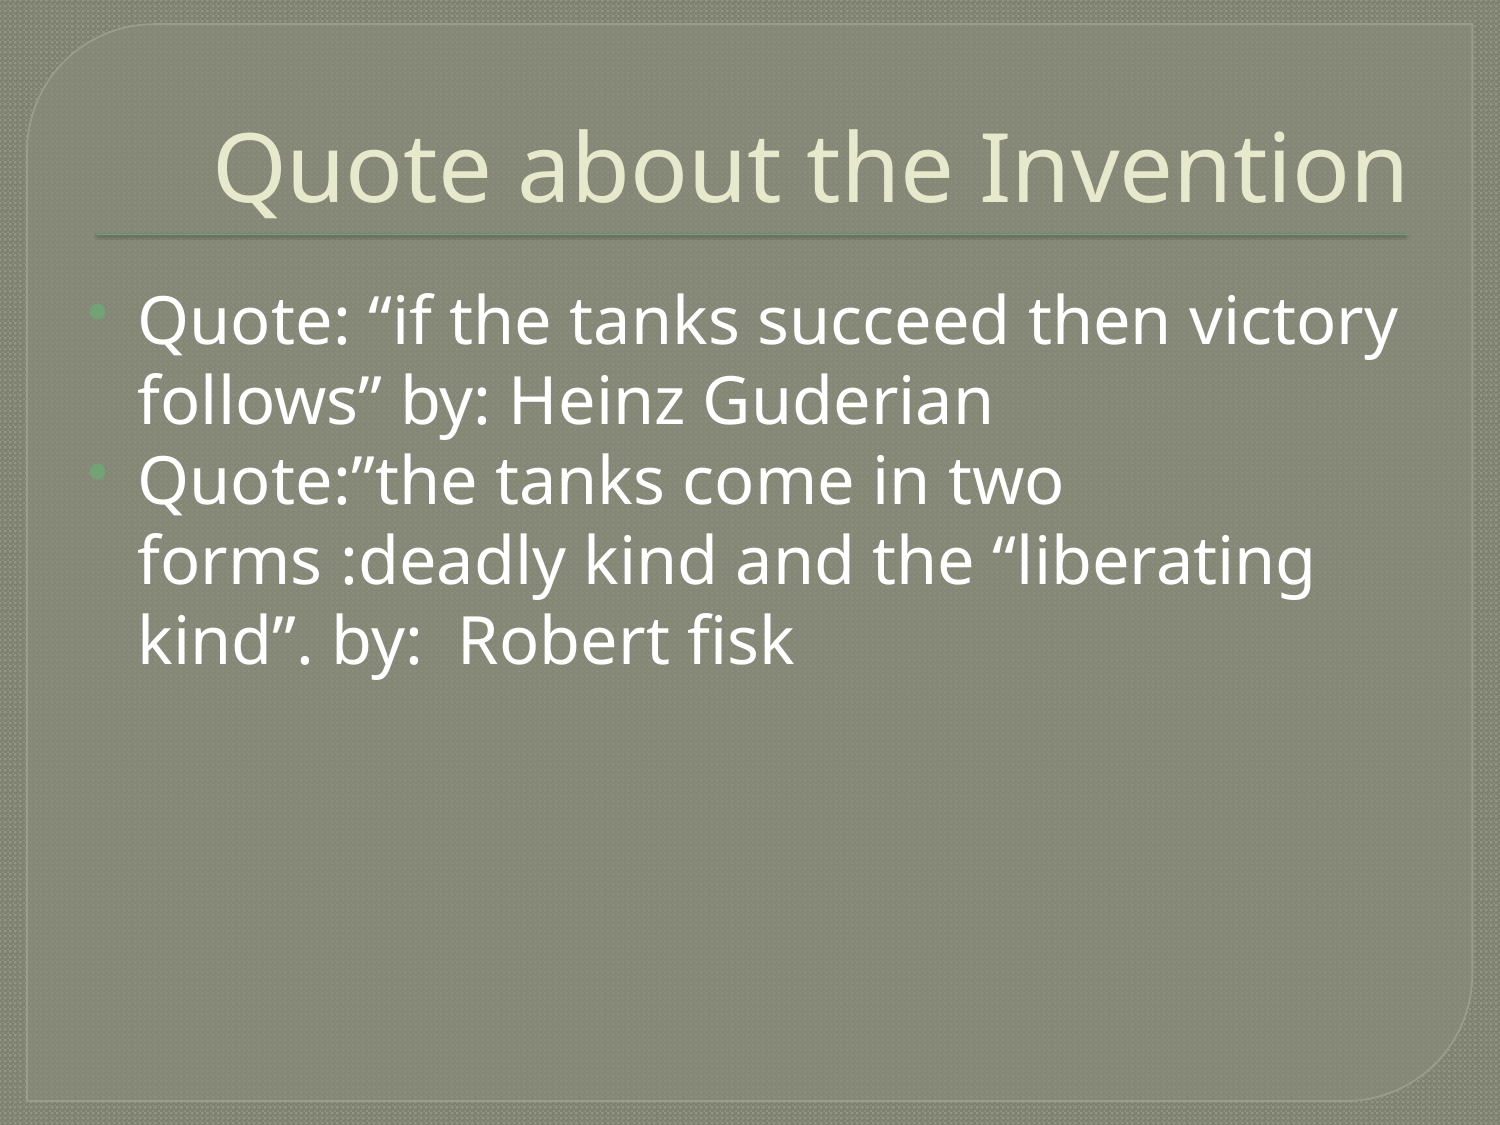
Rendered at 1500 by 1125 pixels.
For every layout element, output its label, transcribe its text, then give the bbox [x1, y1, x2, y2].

title Quote about the Invention [75, 41, 1425, 230]
list Quote: “if the tanks succeed then victory follows” by: Heinz Guderian Quote:”the tanks come in two forms :deadly kind and the “liberating kind”. by: Robert fisk [75, 270, 1425, 1013]
